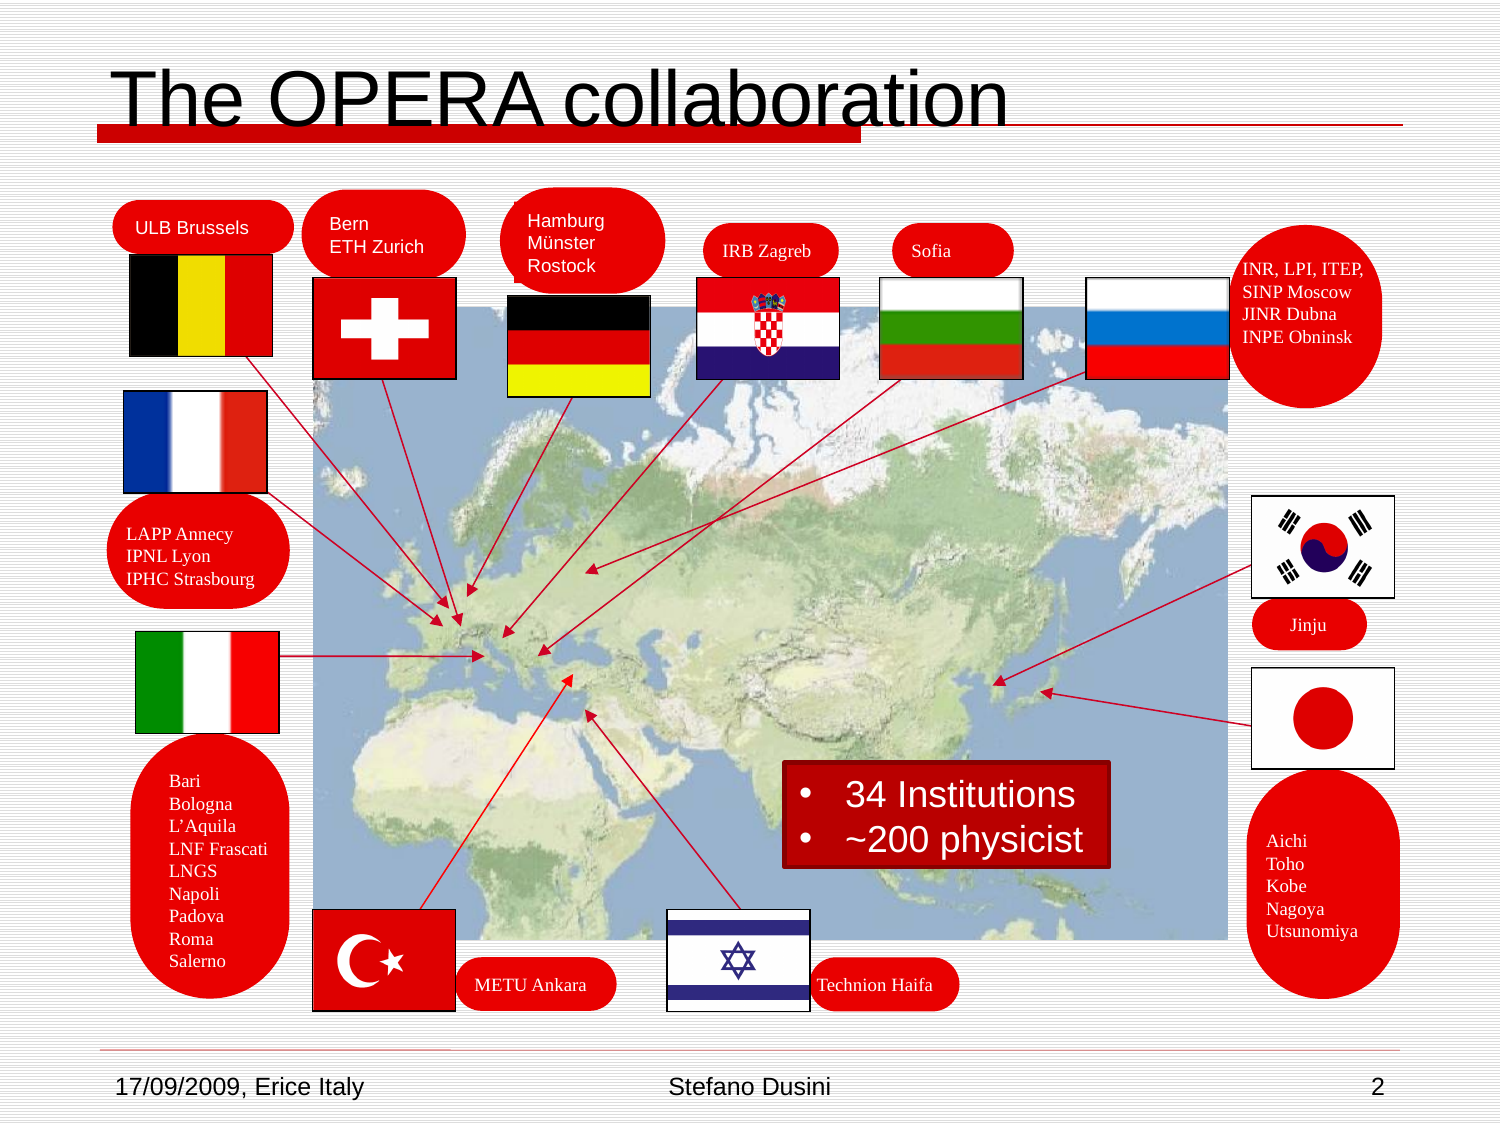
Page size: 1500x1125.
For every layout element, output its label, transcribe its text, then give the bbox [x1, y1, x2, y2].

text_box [702, 222, 839, 277]
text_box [1246, 768, 1401, 1000]
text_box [106, 491, 290, 610]
footer Stefano Dusini [512, 1062, 988, 1103]
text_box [460, 956, 617, 1012]
text_box Bern ETH Zurich [301, 189, 466, 276]
picture [124, 391, 267, 493]
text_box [814, 957, 963, 1012]
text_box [891, 222, 1015, 276]
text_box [1228, 224, 1383, 409]
picture [312, 277, 1229, 1011]
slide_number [99, 1062, 426, 1103]
slide_number 2 [1074, 1062, 1401, 1103]
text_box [499, 187, 666, 294]
title The OPERA collaboration [93, 49, 1407, 151]
picture [1251, 667, 1395, 769]
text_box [1251, 606, 1368, 651]
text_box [130, 732, 290, 999]
picture [136, 631, 279, 733]
picture [129, 254, 273, 356]
picture [1251, 496, 1395, 598]
text_box ULB Brussels [112, 200, 294, 254]
